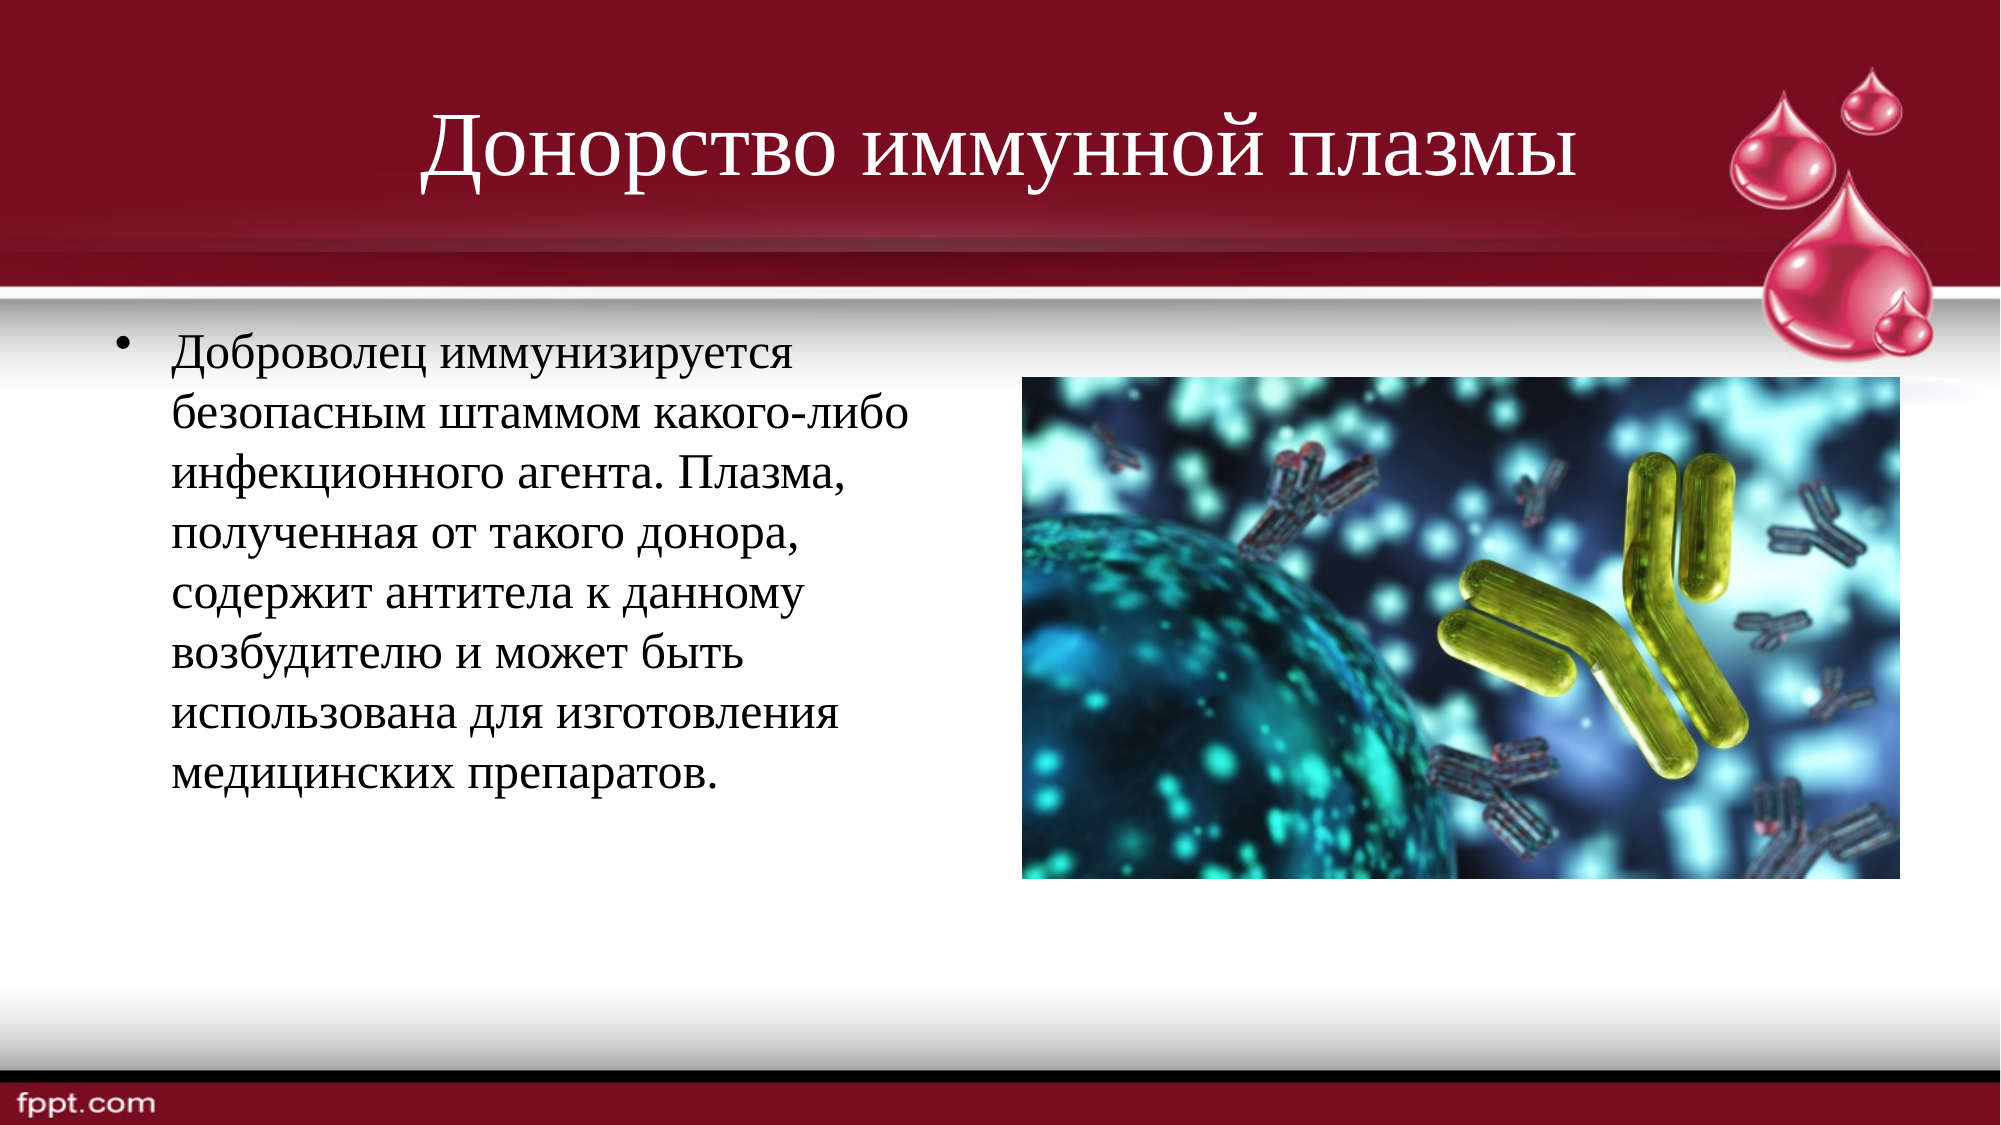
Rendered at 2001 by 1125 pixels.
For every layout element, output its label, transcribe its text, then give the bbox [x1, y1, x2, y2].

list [1022, 377, 1900, 879]
title Донорство иммунной плазмы [99, 45, 1900, 233]
picture [0, 0, 2001, 1125]
list Доброволец иммунизируется безопасным штаммом какого-либо инфекционного агента. Плазма, полученная от такого донора, содержит антитела к данному возбудителю и может быть использована для изготовления медицинских препаратов. [99, 311, 984, 979]
